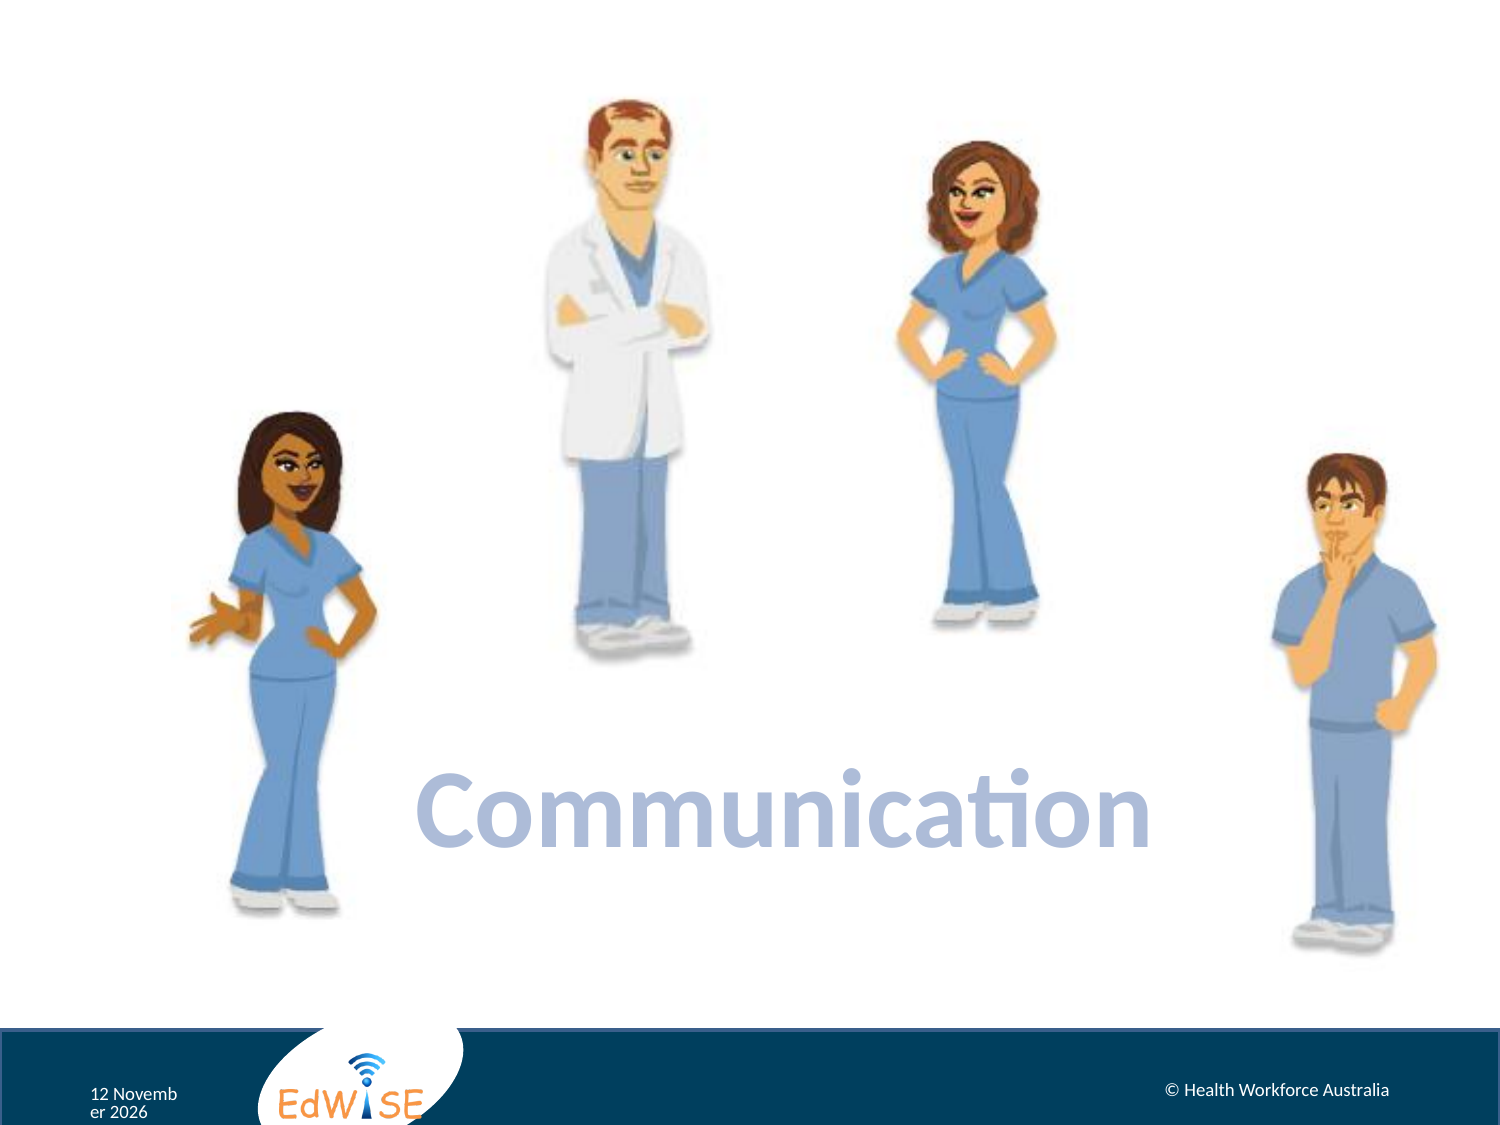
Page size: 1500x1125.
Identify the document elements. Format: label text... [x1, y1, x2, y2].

text_box Communication [406, 727, 1170, 878]
picture [170, 18, 782, 971]
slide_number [75, 1070, 195, 1115]
footer © Health Workforce Australia [1116, 1058, 1438, 1119]
picture [808, 54, 1117, 672]
picture [279, 1053, 423, 1119]
picture [1256, 396, 1471, 1006]
